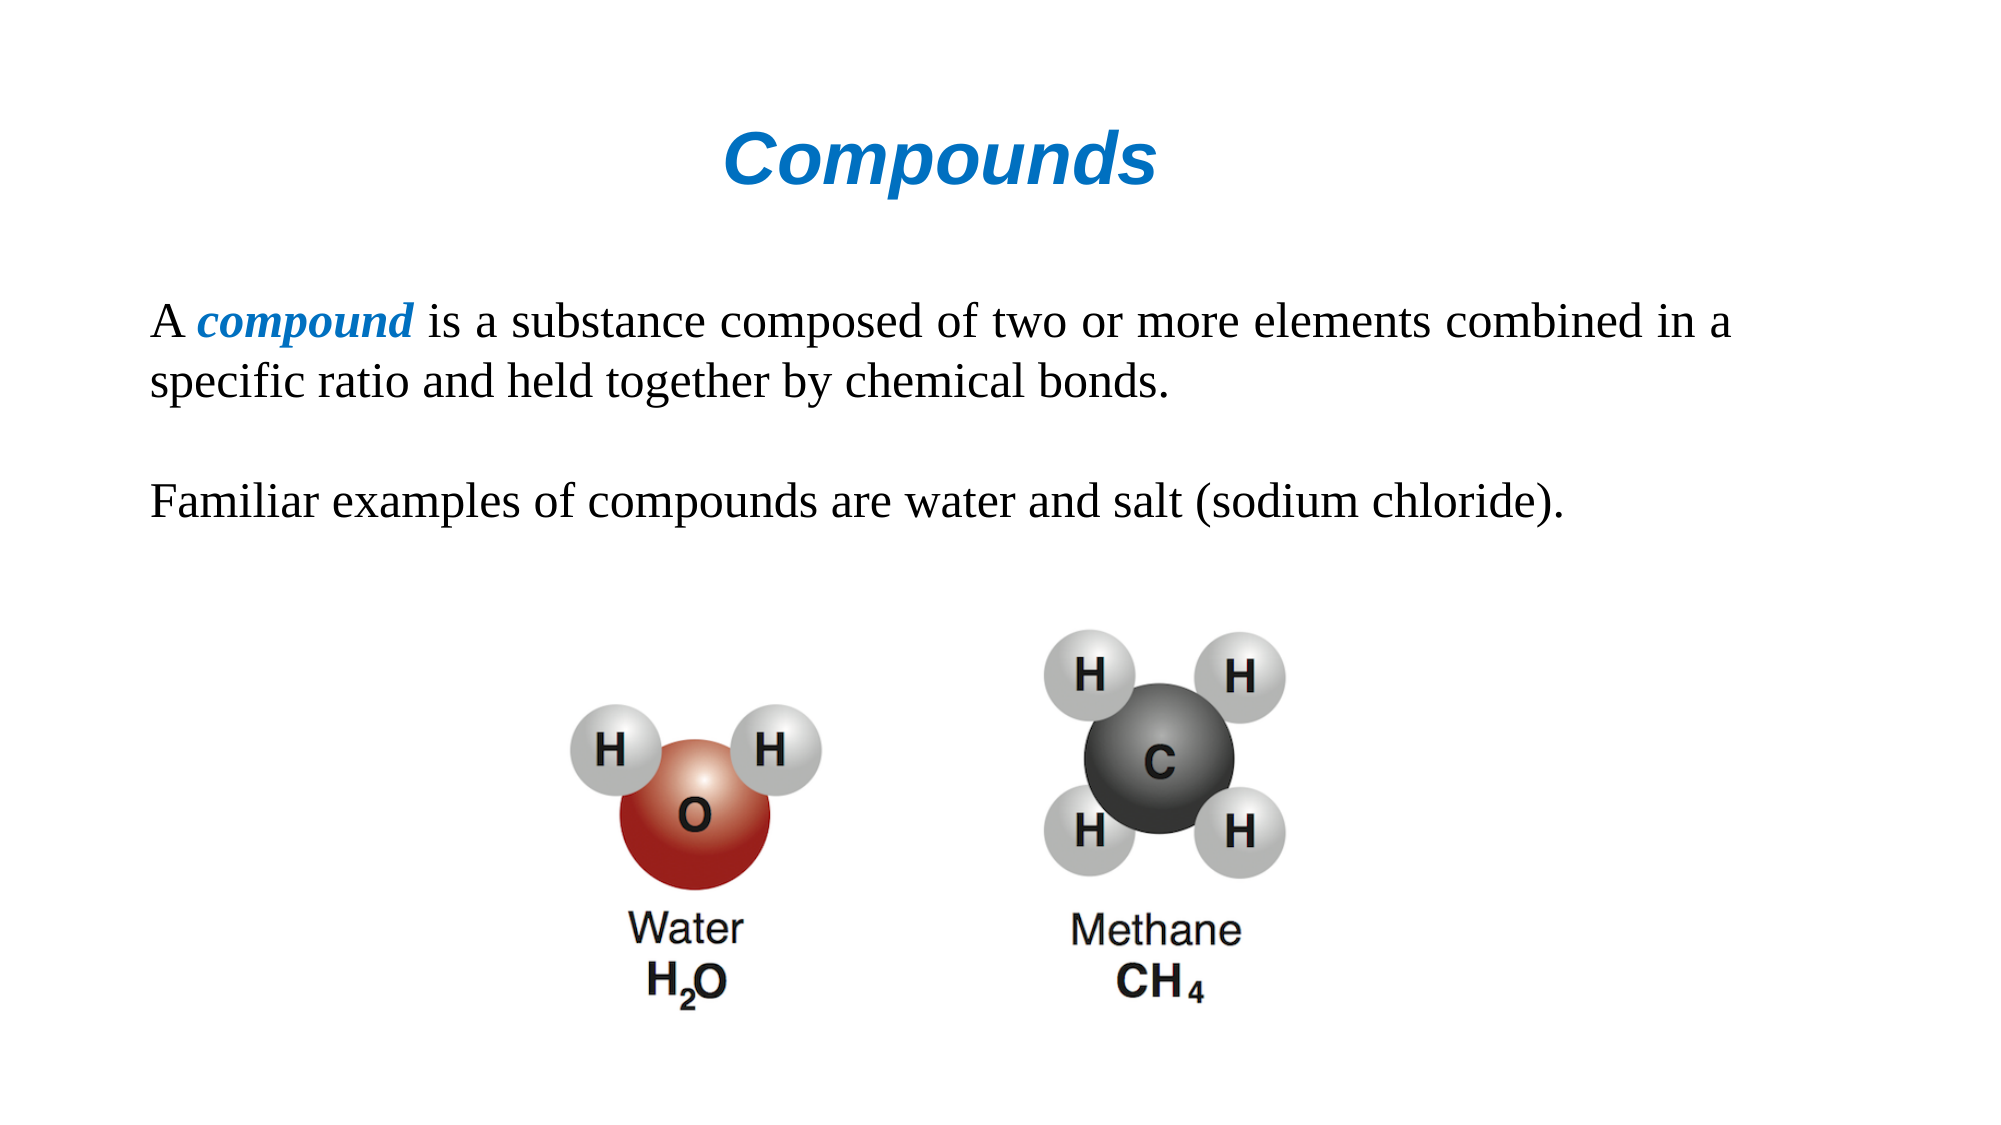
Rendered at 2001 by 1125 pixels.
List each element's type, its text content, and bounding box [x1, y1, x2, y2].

picture [505, 596, 1378, 1048]
text_box Compounds [304, 45, 1579, 281]
text_box A compound is a substance composed of two or more elements combined in a specific ratio and held together by chemical bonds. Familiar examples of compounds are water and salt (sodium chloride). [135, 280, 1748, 535]
